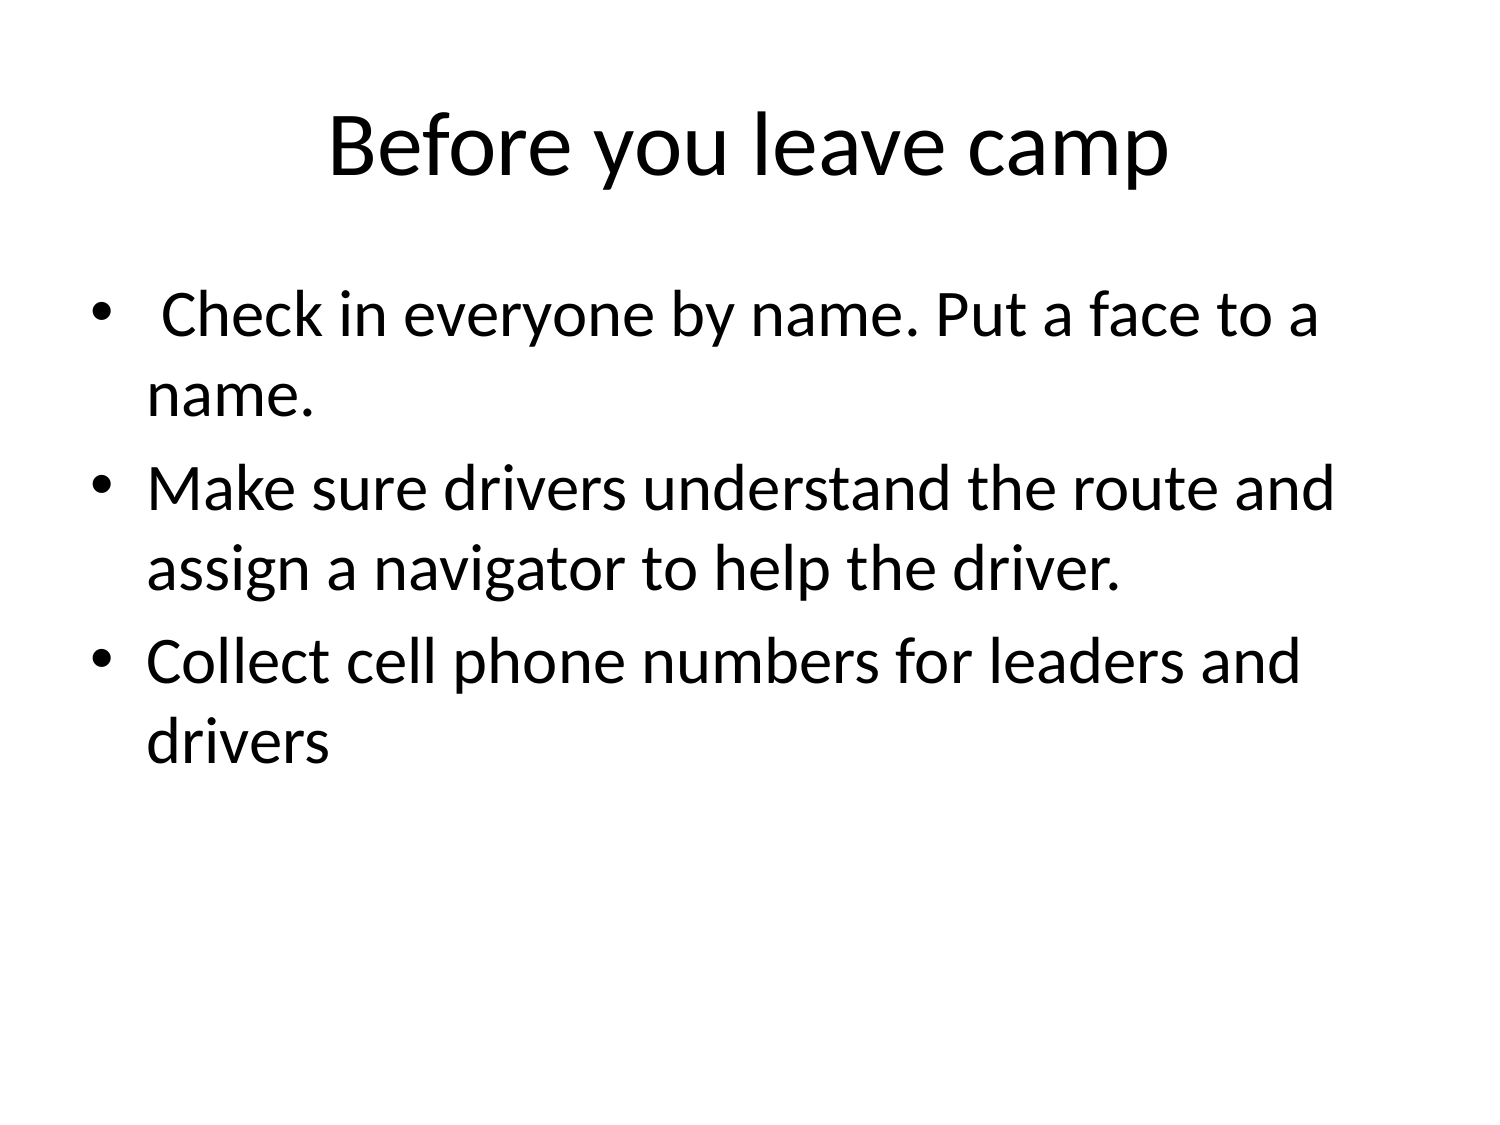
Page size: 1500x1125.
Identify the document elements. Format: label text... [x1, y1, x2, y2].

list Check in everyone by name. Put a face to a name. Make sure drivers understand the route and assign a navigator to help the driver. Collect cell phone numbers for leaders and drivers [75, 262, 1425, 1005]
title Before you leave camp [75, 45, 1425, 233]
